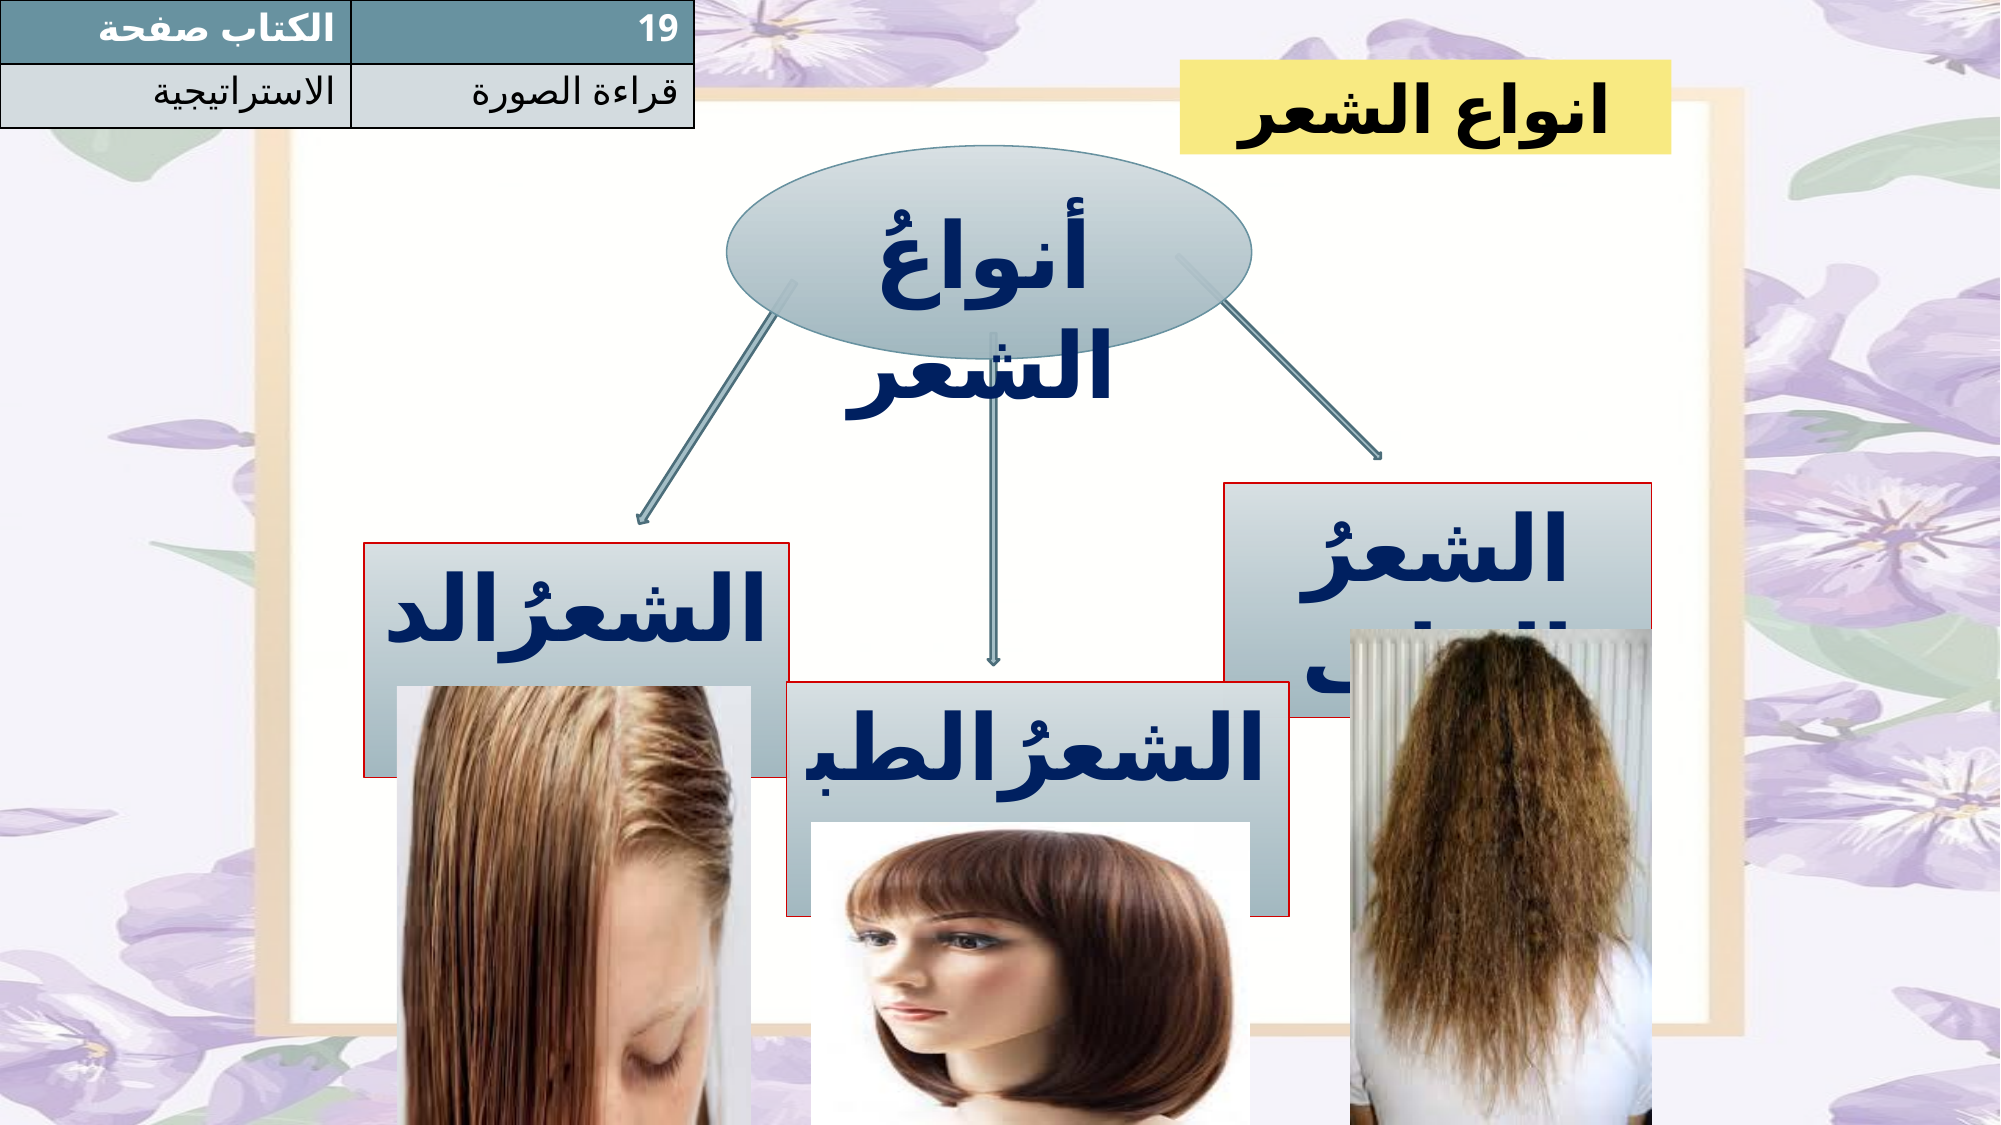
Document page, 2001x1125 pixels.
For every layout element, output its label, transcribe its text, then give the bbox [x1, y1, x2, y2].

text_box [776, 144, 1203, 189]
table_header 19 [352, 1, 693, 63]
text_box الشعرُالدهني [363, 542, 790, 778]
text_box [725, 206, 751, 299]
table_cell قراءة الصورة [352, 65, 693, 127]
text_box [635, 340, 751, 526]
picture [396, 686, 752, 1125]
text_box [1220, 300, 1383, 461]
text_box انواع الشعر [1179, 59, 1672, 155]
table_header الكتاب صفحة [1, 1, 350, 63]
text_box الشعرُ الجاف [1223, 482, 1652, 718]
picture [1349, 629, 1652, 1125]
text_box [986, 424, 1001, 667]
text_box الشعرُالطبيعي [786, 681, 1290, 917]
table_cell الاستراتيجية [1, 65, 350, 127]
text_box [1216, 197, 1253, 307]
text_box أنواعُ الشعر [751, 189, 1216, 424]
picture [811, 822, 1250, 1125]
